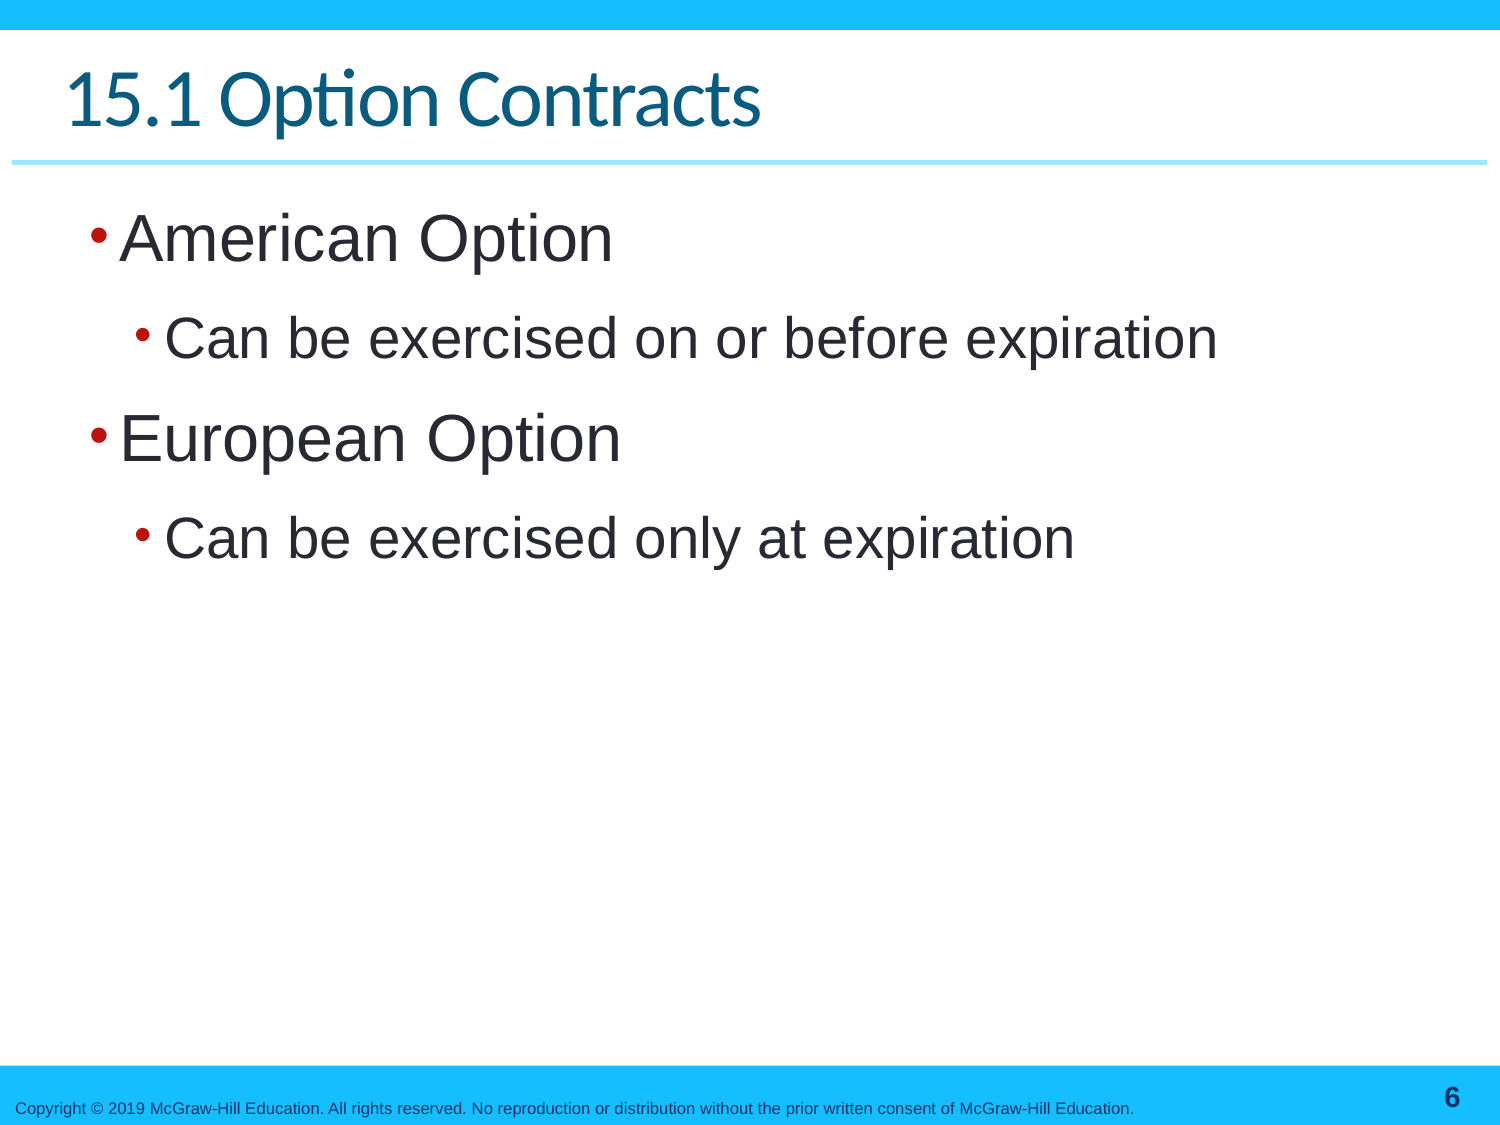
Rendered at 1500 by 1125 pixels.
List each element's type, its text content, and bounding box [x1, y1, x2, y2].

title 15.1 Option Contracts [47, 24, 1453, 163]
list American Option Can be exercised on or before expiration European Option Can be exercised only at expiration [74, 187, 1425, 988]
